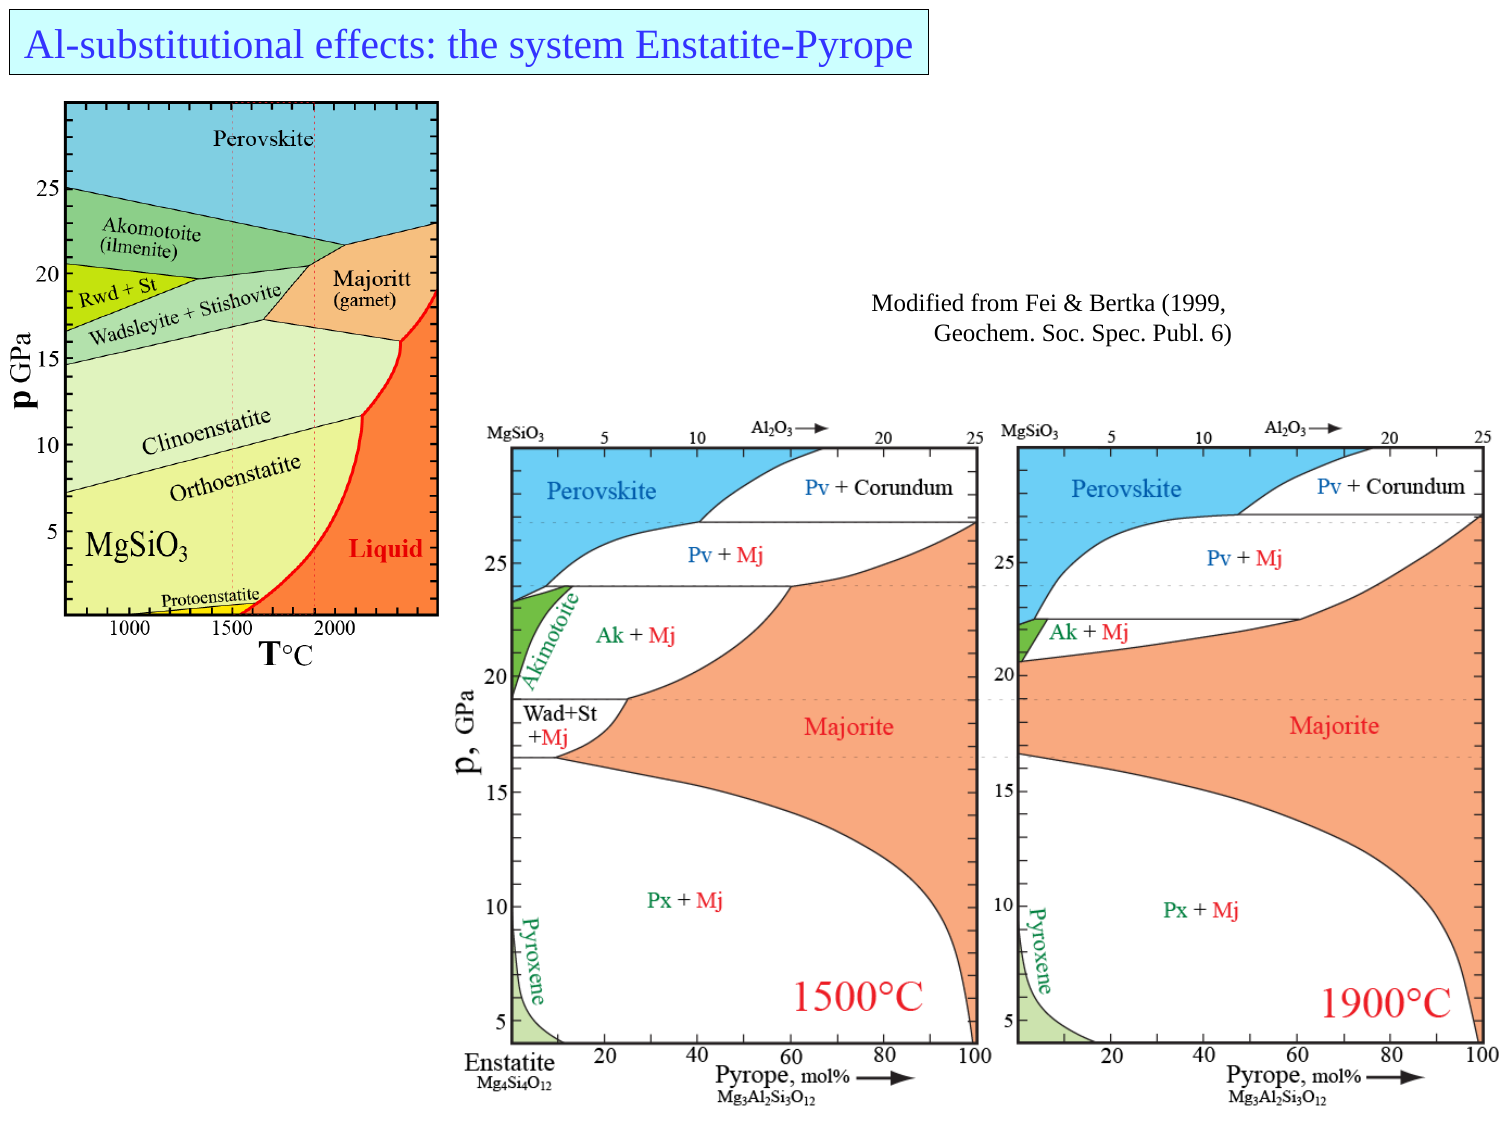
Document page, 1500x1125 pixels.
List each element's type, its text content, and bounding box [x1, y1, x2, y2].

text_box Modified from Fei & Bertka (1999, Geochem. Soc. Spec. Publ. 6) [856, 278, 1248, 354]
picture [0, 101, 439, 677]
text_box Al-substitutional effects: the system Enstatite-Pyrope [9, 9, 929, 75]
picture [442, 408, 1500, 1113]
